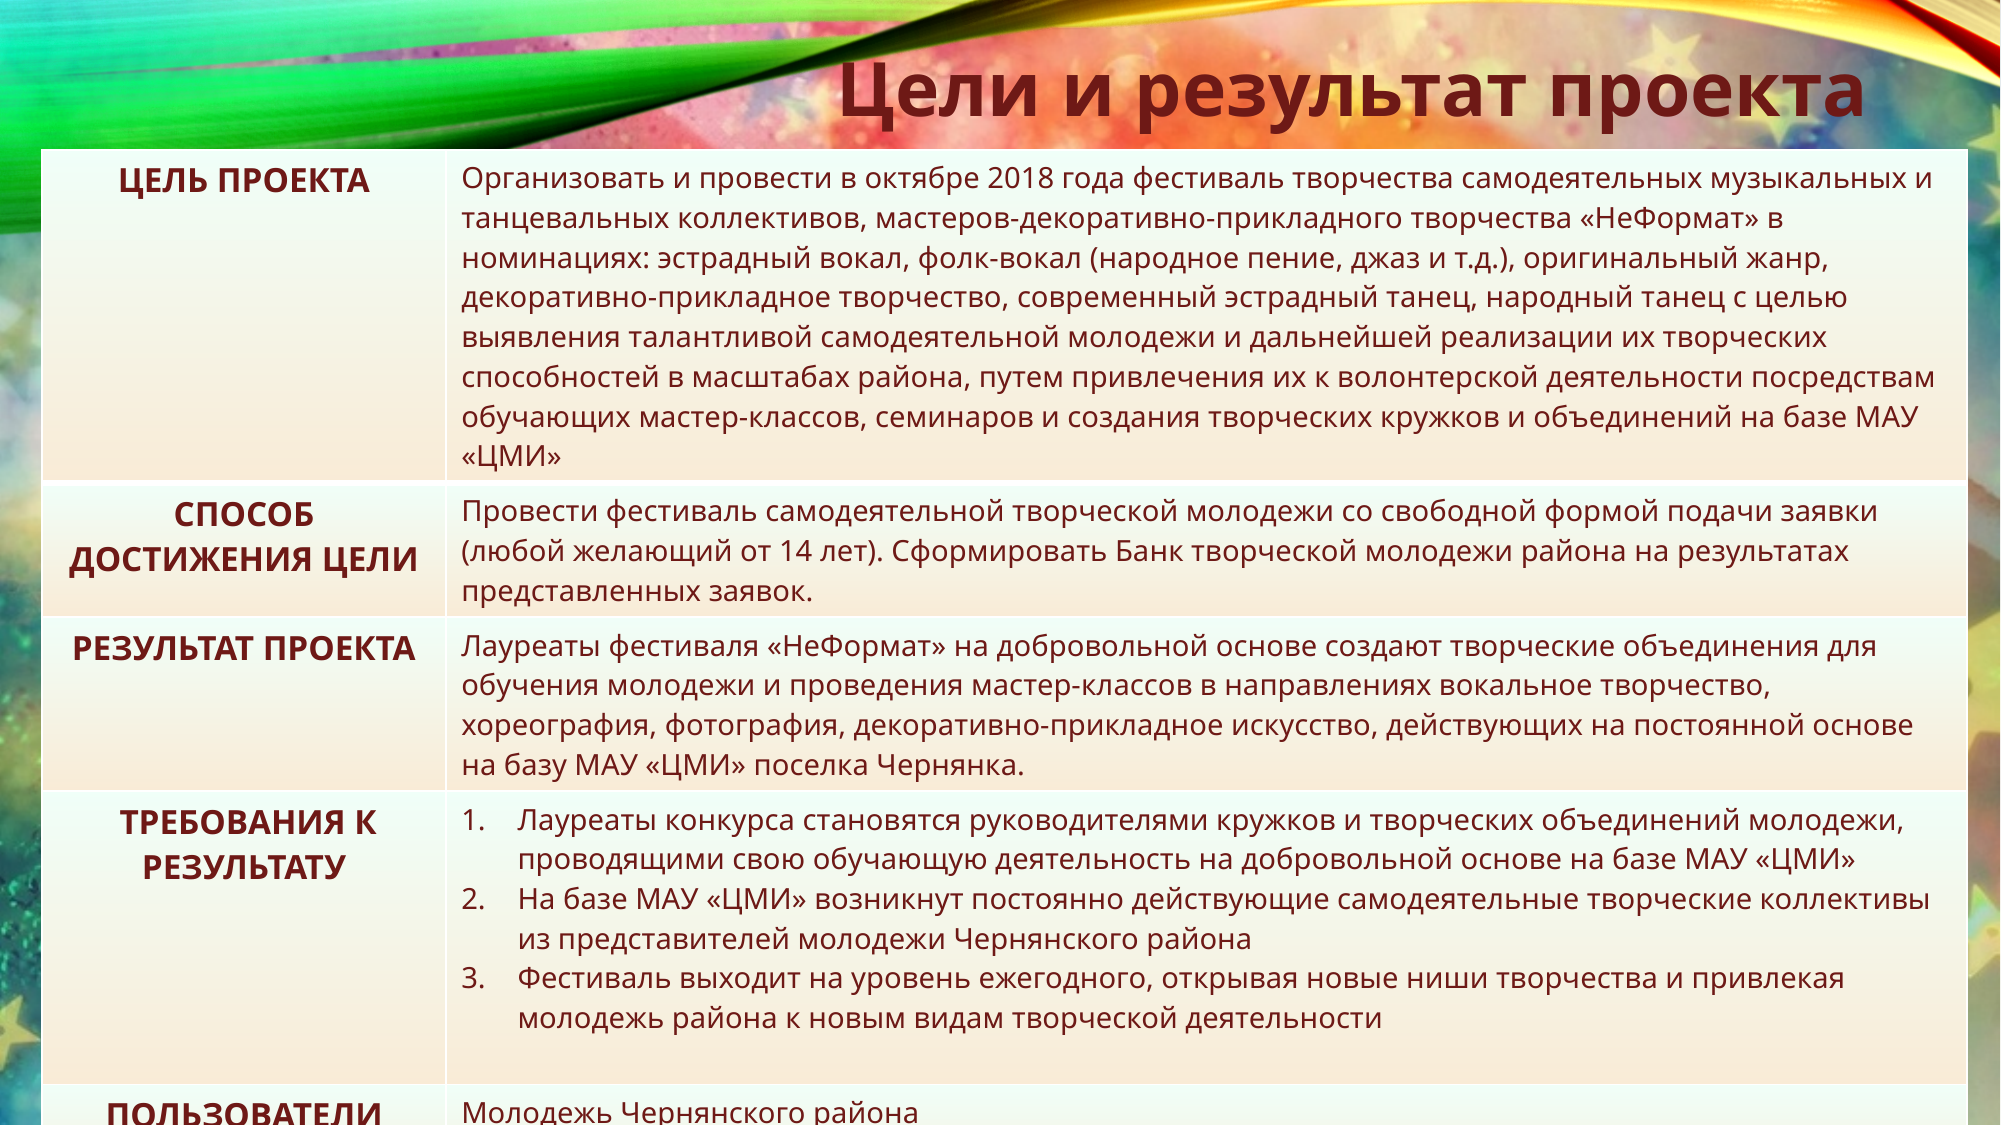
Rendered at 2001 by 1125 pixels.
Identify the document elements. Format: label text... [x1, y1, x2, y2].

table_cell Молодежь Чернянского района [447, 1085, 1966, 1125]
table_header Организовать и провести в октябре 2018 года фестиваль творчества самодеятельных музыкальных и танцевальных коллективов, мастеров-декоративно-прикладного творчества «НеФормат» в номинациях: эстрадный вокал, фолк-вокал (народное пение, джаз и т.д.), оригинальный жанр, декоративно-прикладное творчество, современный эстрадный танец, народный танец с целью выявления талантливой самодеятельной молодежи и дальнейшей реализации их творческих способностей в масштабах района, путем привлечения их к волонтерской деятельности посредствам обучающих мастер-классов, семинаров и создания творческих кружков и объединений на базе МАУ «ЦМИ» [447, 151, 1966, 480]
table_cell Лауреаты фестиваля «НеФормат» на добровольной основе создают творческие объединения для обучения молодежи и проведения мастер-классов в направлениях вокальное творчество, хореография, фотография, декоративно-прикладное искусство, действующих на постоянной основе на базу МАУ «ЦМИ» поселка Чернянка. [447, 618, 1966, 790]
table_cell Лауреаты конкурса становятся руководителями кружков и творческих объединений молодежи, проводящими свою обучающую деятельность на добровольной основе на базе МАУ «ЦМИ» На базе МАУ «ЦМИ» возникнут постоянно действующие самодеятельные творческие коллективы из представителей молодежи Чернянского района Фестиваль выходит на уровень ежегодного, открывая новые ниши творчества и привлекая молодежь района к новым видам творческой деятельности [447, 792, 1966, 1084]
table_cell РЕЗУЛЬТАТ ПРОЕКТА [43, 618, 445, 790]
picture [0, 0, 2001, 1125]
table_cell Провести фестиваль самодеятельной творческой молодежи со свободной формой подачи заявки (любой желающий от 14 лет). Сформировать Банк творческой молодежи района на результатах представленных заявок. [447, 486, 1966, 616]
text_box Цели и результат проекта [136, 34, 1945, 149]
table_header ЦЕЛЬ ПРОЕКТА [43, 151, 445, 480]
table_cell ТРЕБОВАНИЯ К РЕЗУЛЬТАТУ [43, 792, 445, 1084]
table_cell СПОСОБ ДОСТИЖЕНИЯ ЦЕЛИ [43, 486, 445, 616]
table_cell ПОЛЬЗОВАТЕЛИ РЕЗУЛЬТАТА ПРОЕКТА [43, 1085, 445, 1125]
